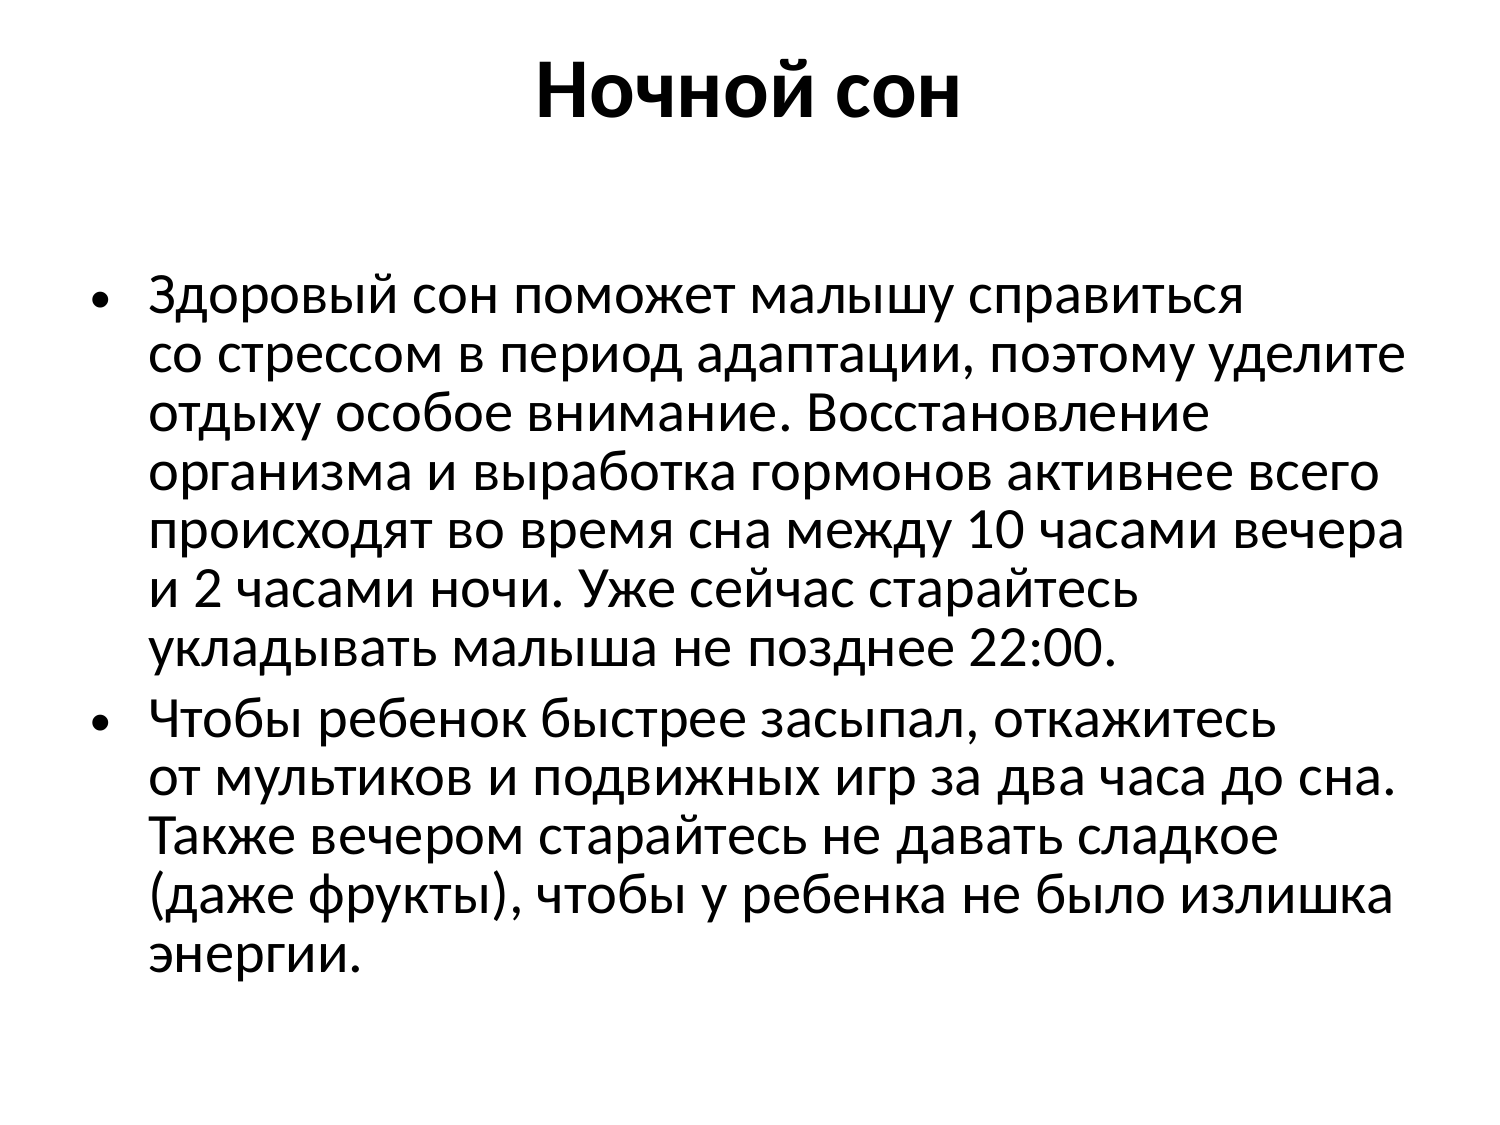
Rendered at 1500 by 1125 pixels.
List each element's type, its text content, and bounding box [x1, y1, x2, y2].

title Ночной сон [75, 45, 1425, 233]
list Здоровый сон поможет малышу справиться со стрессом в период адаптации, поэтому уделите отдыху особое внимание. Восстановление организма и выработка гормонов активнее всего происходят во время сна между 10 часами вечера и 2 часами ночи. Уже сейчас старайтесь укладывать малыша не позднее 22:00. Чтобы ребенок быстрее засыпал, откажитесь от мультиков и подвижных игр за два часа до сна. Также вечером старайтесь не давать сладкое (даже фрукты), чтобы у ребенка не было излишка энергии. [75, 262, 1425, 1005]
